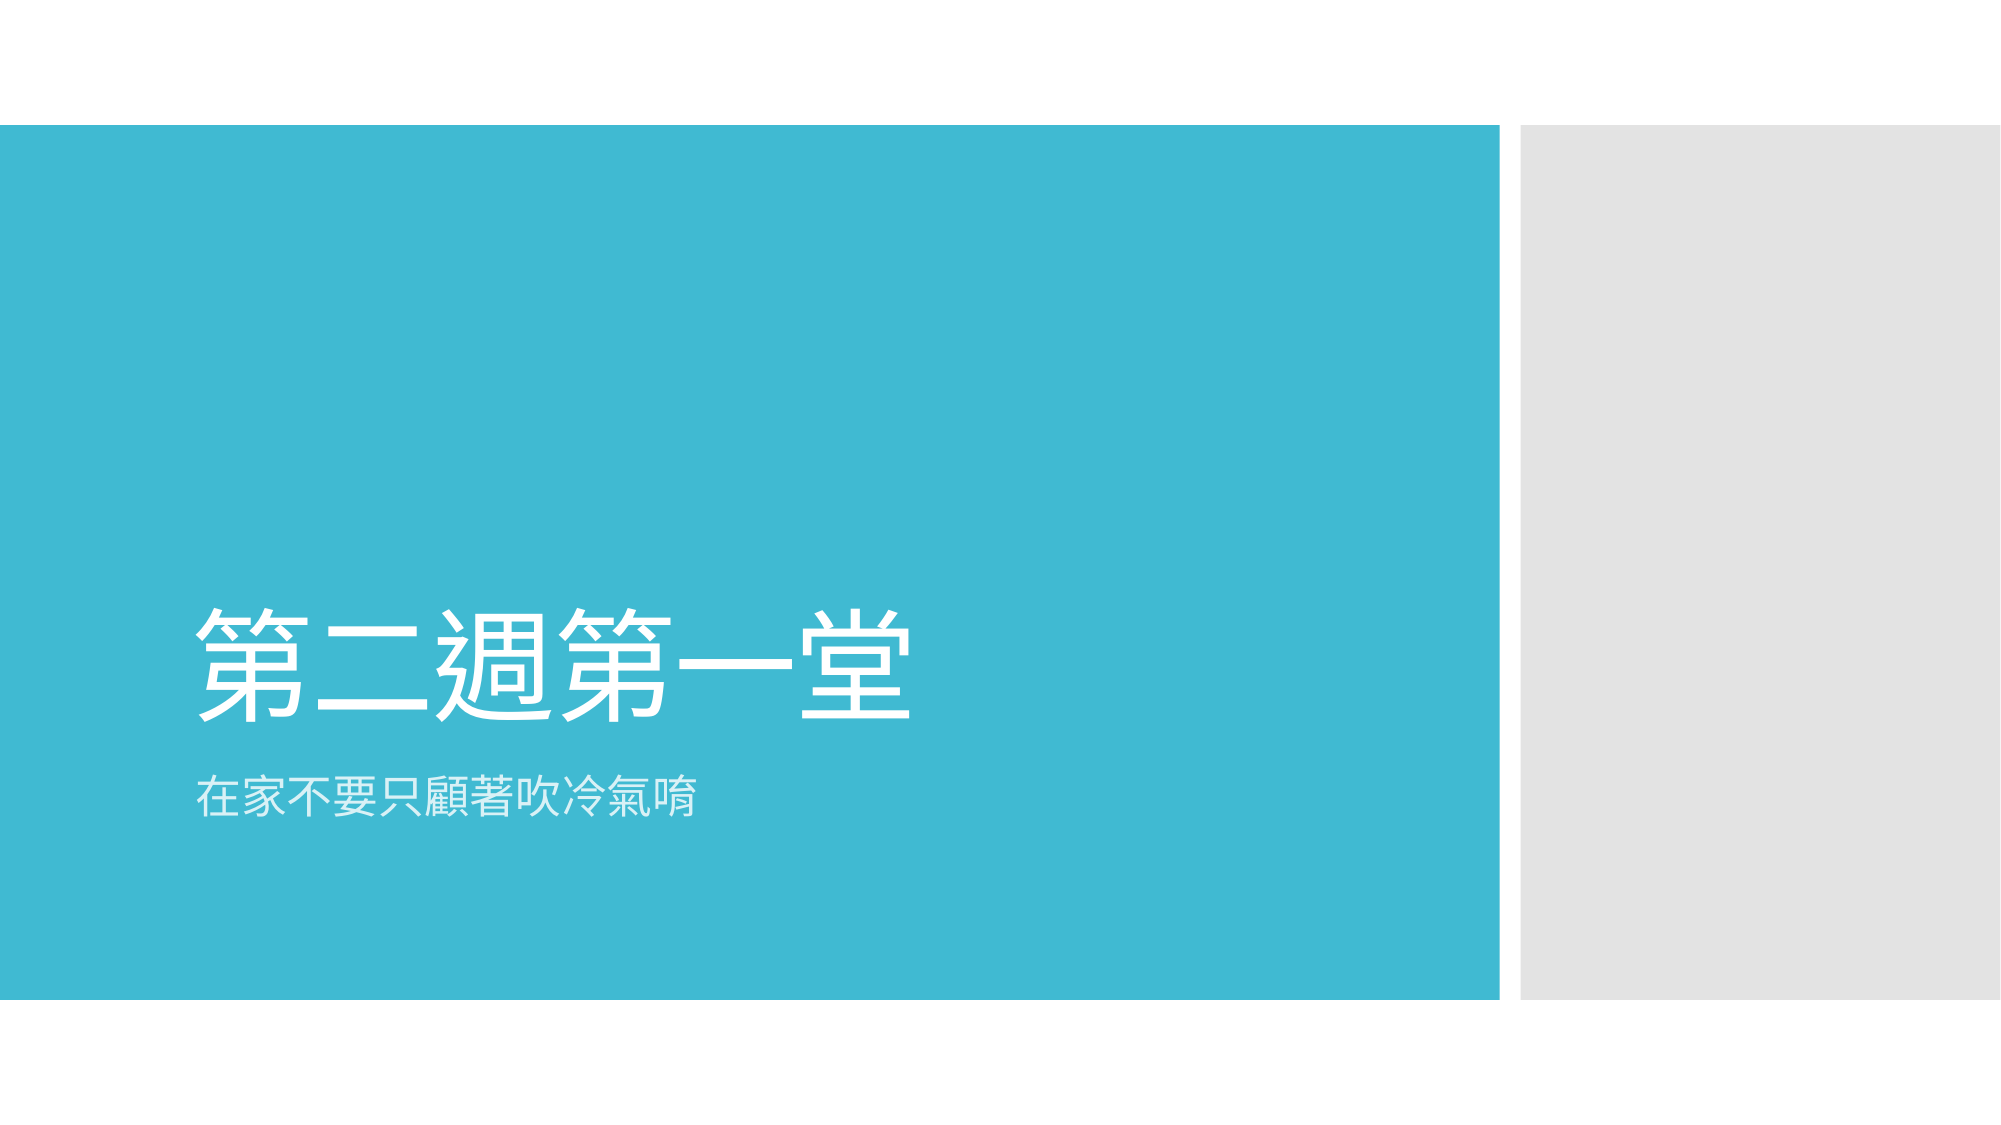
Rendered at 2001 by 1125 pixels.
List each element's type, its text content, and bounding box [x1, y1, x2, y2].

subtitle 在家不要只顧著吹冷氣唷 [180, 766, 1381, 917]
title 第二週第一堂 [175, 213, 1376, 747]
